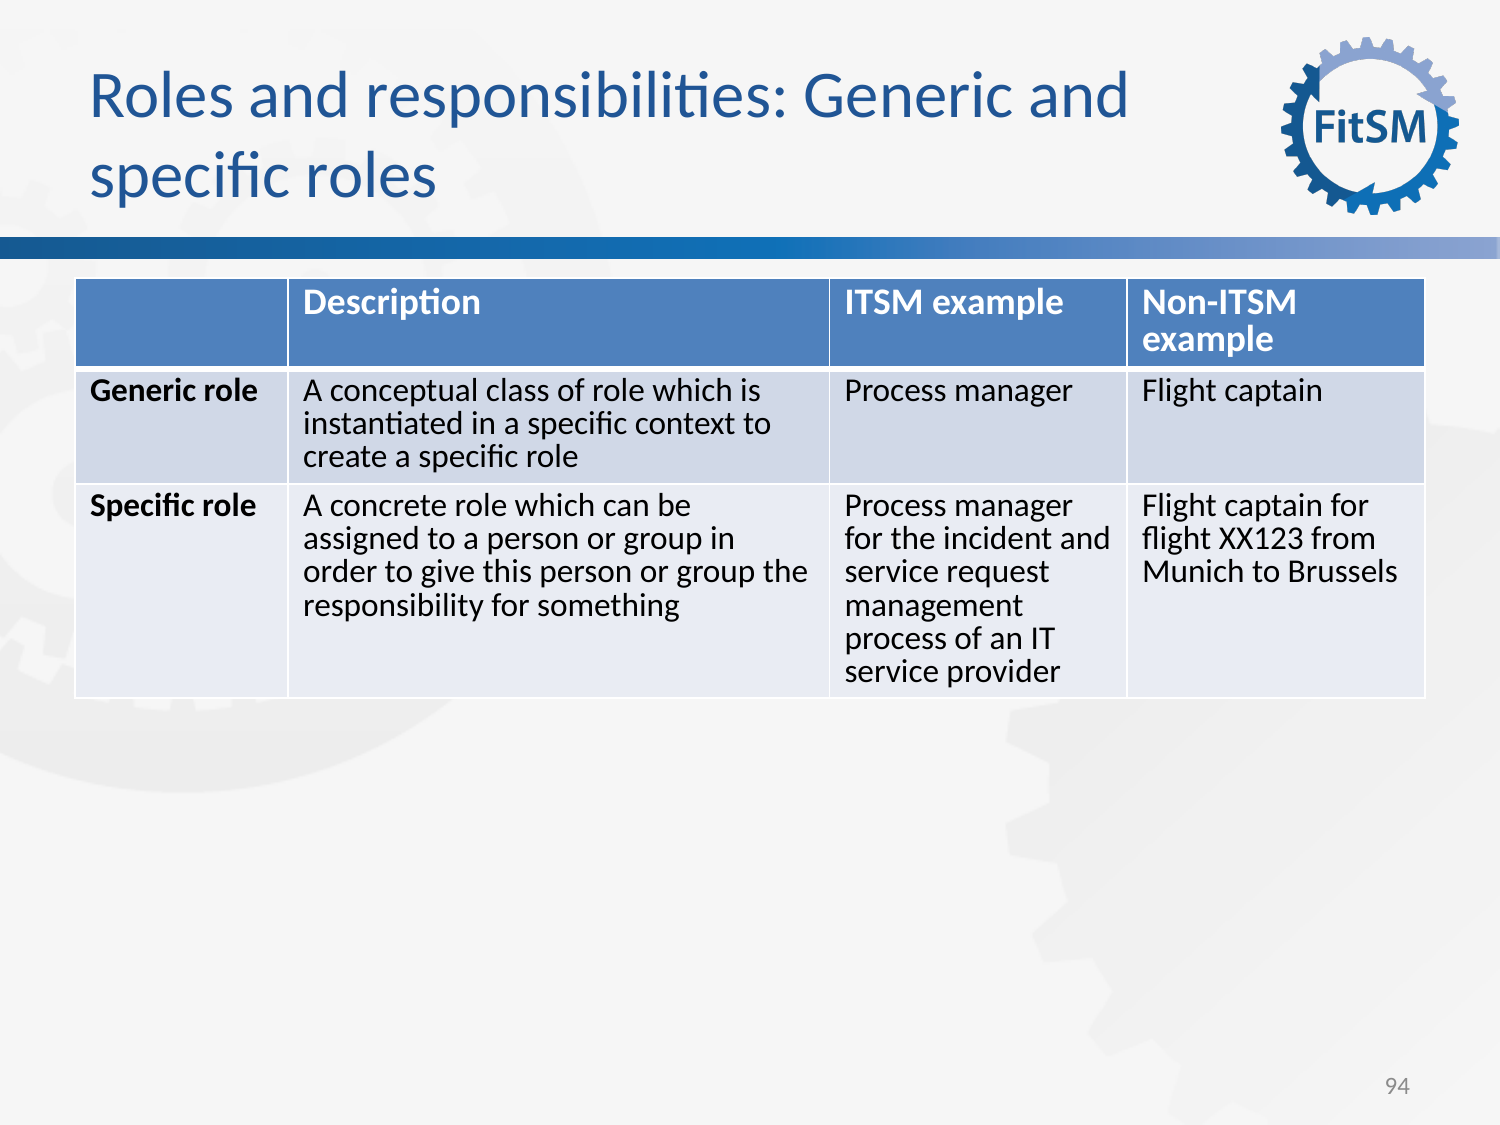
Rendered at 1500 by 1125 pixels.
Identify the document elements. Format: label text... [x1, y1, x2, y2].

table_header ITSM example [830, 279, 1126, 366]
picture [0, 0, 1500, 1125]
table_header [76, 279, 287, 366]
table_cell Flight captain for flight XX123 from Munich to Brussels [1128, 485, 1424, 697]
table_cell Specific role [76, 485, 287, 697]
text_box 94 [1074, 1054, 1425, 1115]
table_cell A concrete role which can be assigned to a person or group in order to give this person or group the responsibility for something [289, 485, 829, 697]
table_header Description [289, 279, 829, 366]
table_cell A conceptual class of role which is instantiated in a specific context to create a specific role [289, 372, 829, 483]
text_box Roles and responsibilities: Generic and specific roles [74, 45, 1282, 217]
table_cell Generic role [76, 372, 287, 483]
table_header Non-ITSM example [1128, 279, 1424, 366]
table_cell Flight captain [1128, 372, 1424, 483]
table_cell Process manager [830, 372, 1126, 483]
table_cell Process manager for the incident and service request management process of an IT service provider [830, 485, 1126, 697]
